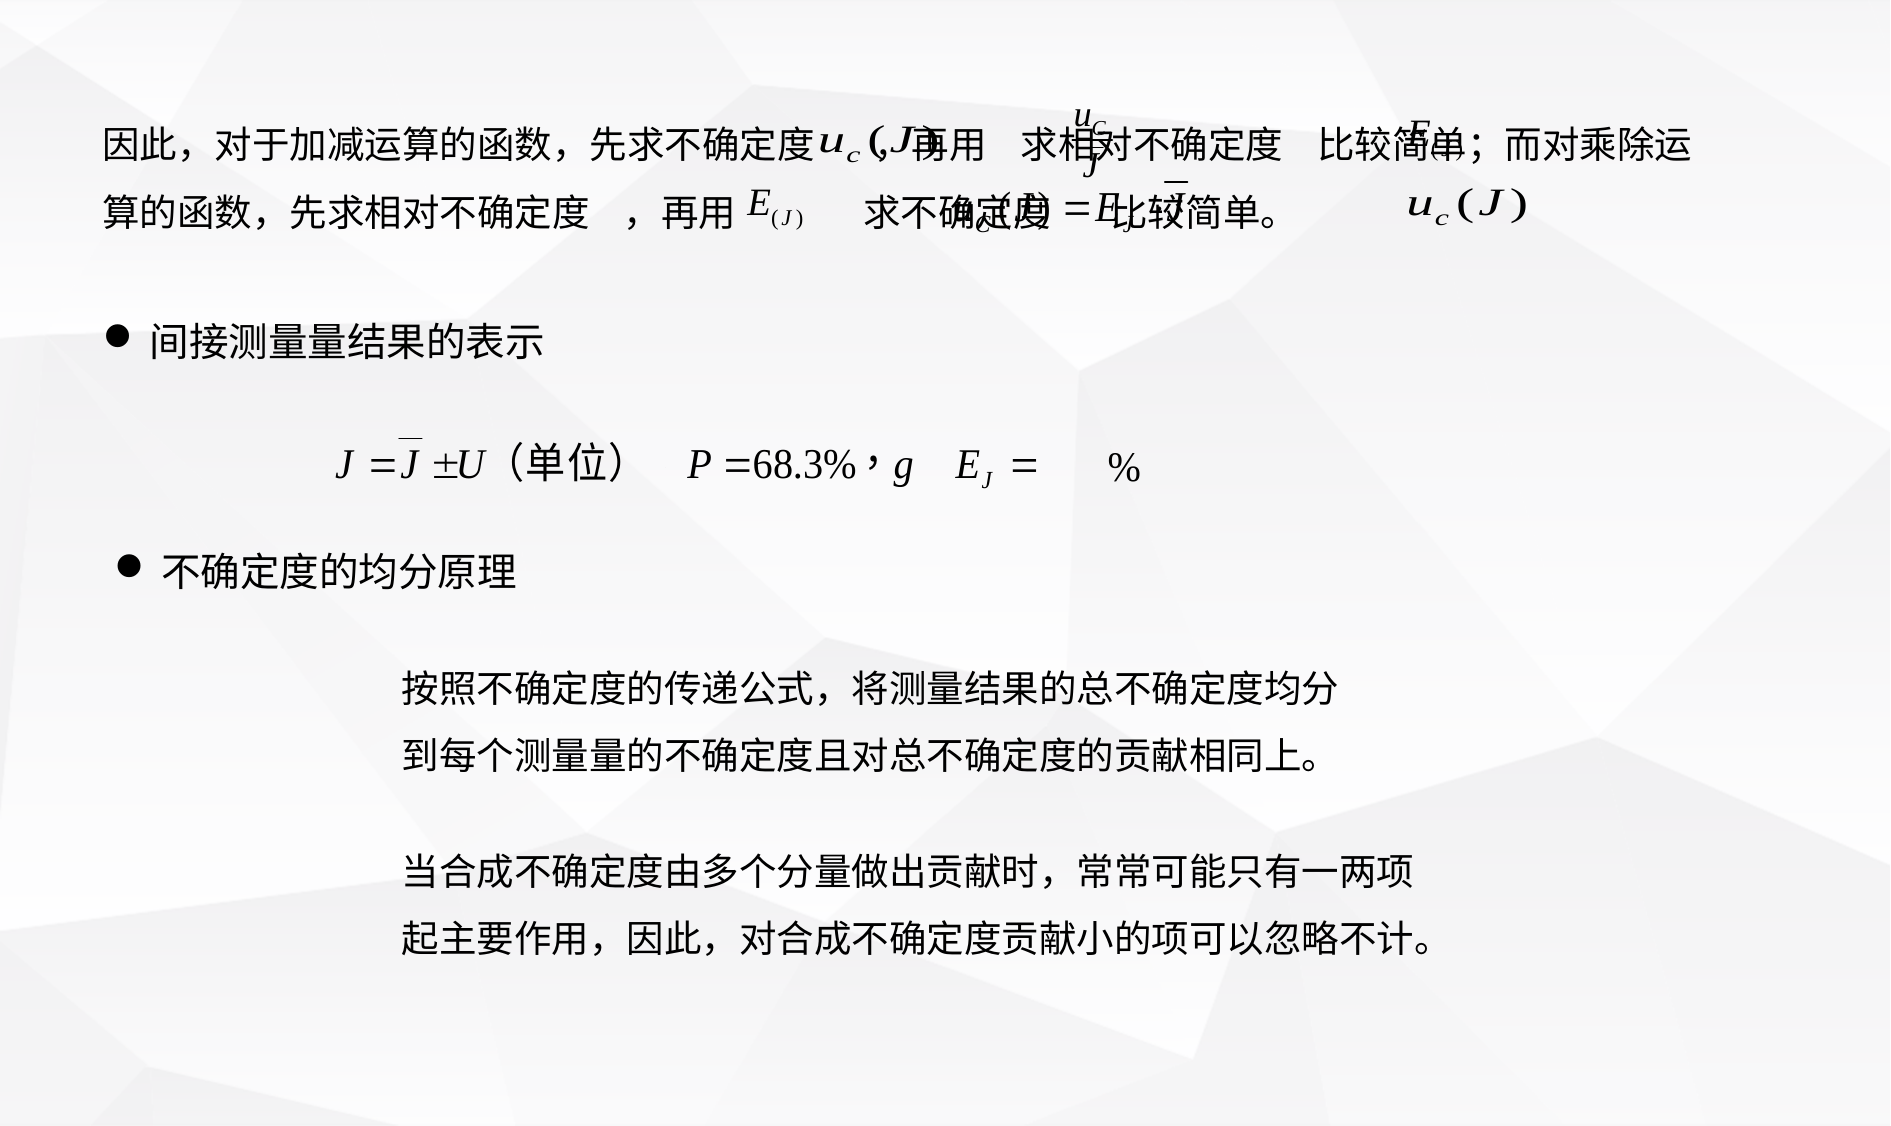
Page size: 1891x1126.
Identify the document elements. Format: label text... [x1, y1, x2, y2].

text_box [1065, 91, 1121, 170]
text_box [326, 428, 666, 493]
text_box 按照不确定度的传递公式，将测量结果的总不确定度均分到每个测量量的不确定度且对总不确定度的贡献相同上。 [387, 634, 1373, 785]
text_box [1399, 176, 1537, 236]
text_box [1101, 442, 1150, 493]
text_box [739, 176, 812, 239]
text_box 间接测量量结果的表示 [88, 286, 560, 372]
text_box 不确定度的均分原理 [99, 515, 532, 602]
text_box 当合成不确定度由多个分量做出贡献时，常常可能只有一两项起主要作用，因此，对合成不确定度贡献小的项可以忽略不计。 [387, 818, 1449, 968]
text_box 因此，对于加减运算的函数，先求不确定度 ，再用 求相对不确定度 比较简单；而对乘除运算的函数，先求相对不确定度 ，再用 求不确定度 比较简单。 [87, 91, 1063, 242]
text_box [947, 171, 1197, 243]
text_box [947, 435, 1039, 500]
text_box 因此，对于加减运算的函数，先求不确定度 ，再用 求相对不确定度 比较简单；而对乘除运算的函数，先求相对不确定度 ，再用 求不确定度 比较简单。 [1122, 91, 1741, 242]
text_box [679, 438, 925, 496]
picture [0, 0, 1891, 1126]
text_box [810, 113, 949, 173]
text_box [1399, 107, 1472, 170]
